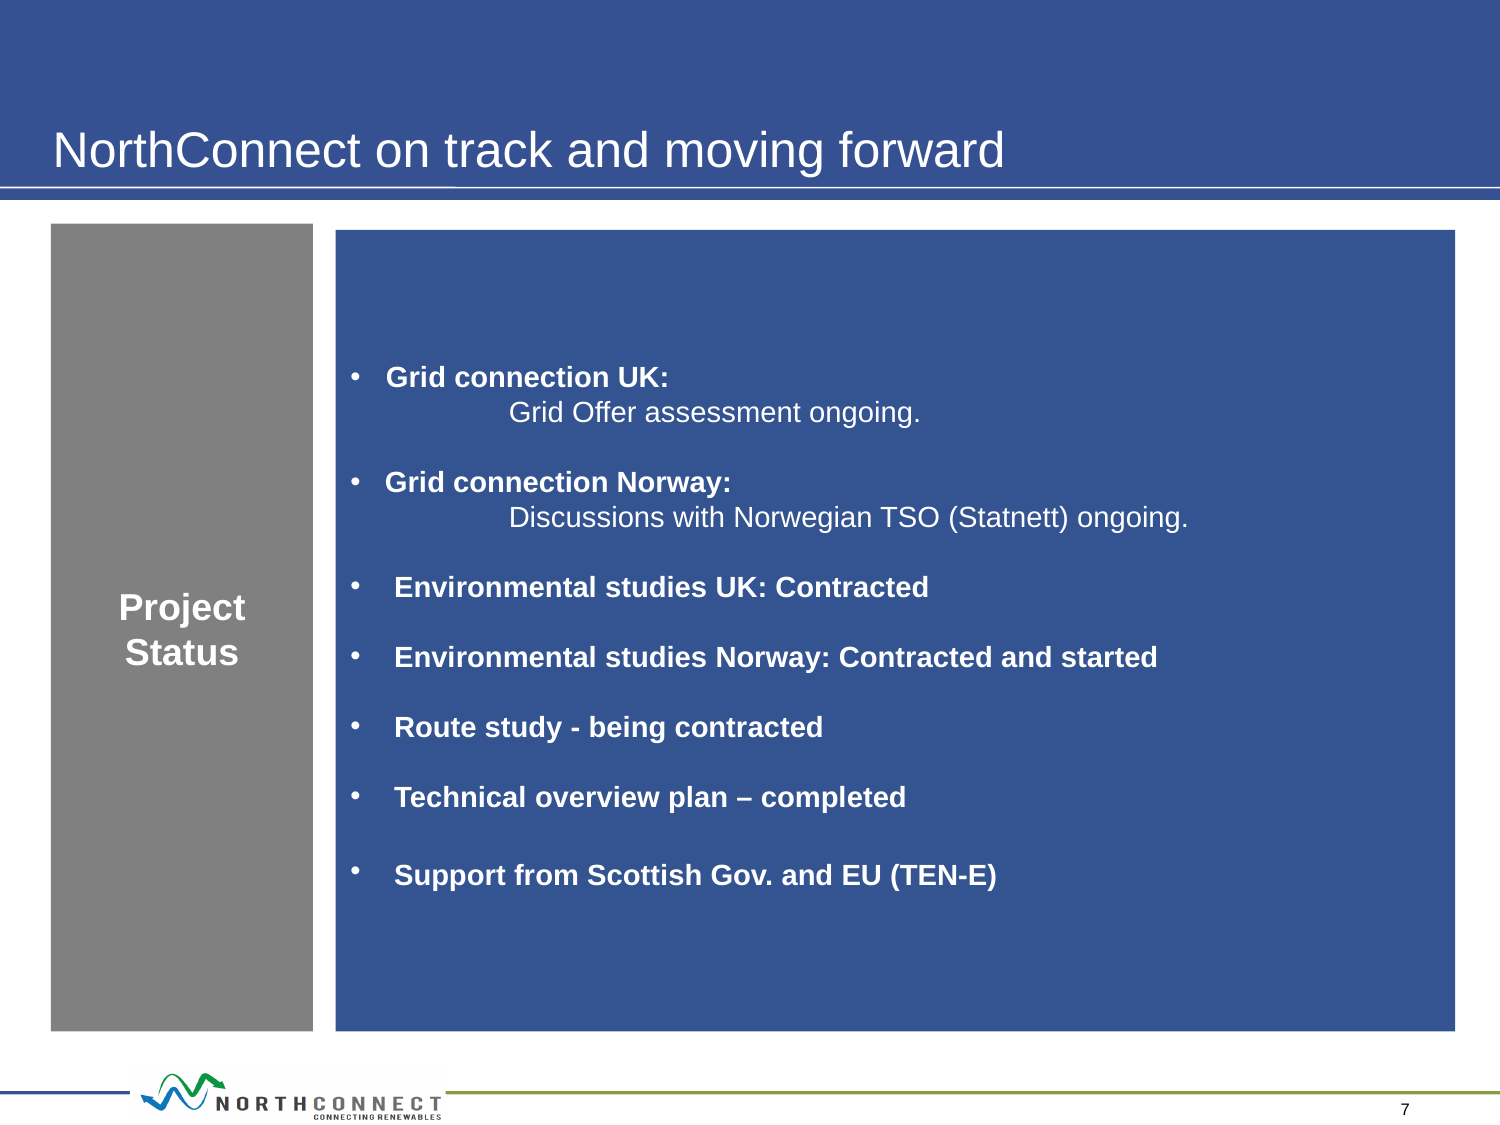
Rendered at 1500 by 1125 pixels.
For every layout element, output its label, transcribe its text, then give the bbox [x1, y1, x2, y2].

title NorthConnect on track and moving forward [37, 0, 1464, 185]
slide_number 7 [1080, 1091, 1426, 1125]
text_box Project Status [50, 223, 313, 1032]
text_box Grid connection UK: Grid Offer assessment ongoing. Grid connection Norway: Discussions with Norwegian TSO (Statnett) ongoing. Environmental studies UK: Contracted Environmental studies Norway: Contracted and started Route study - being contracted Technical overview plan – completed Support from Scottish Gov. and EU (TEN-E) [335, 229, 1456, 1032]
